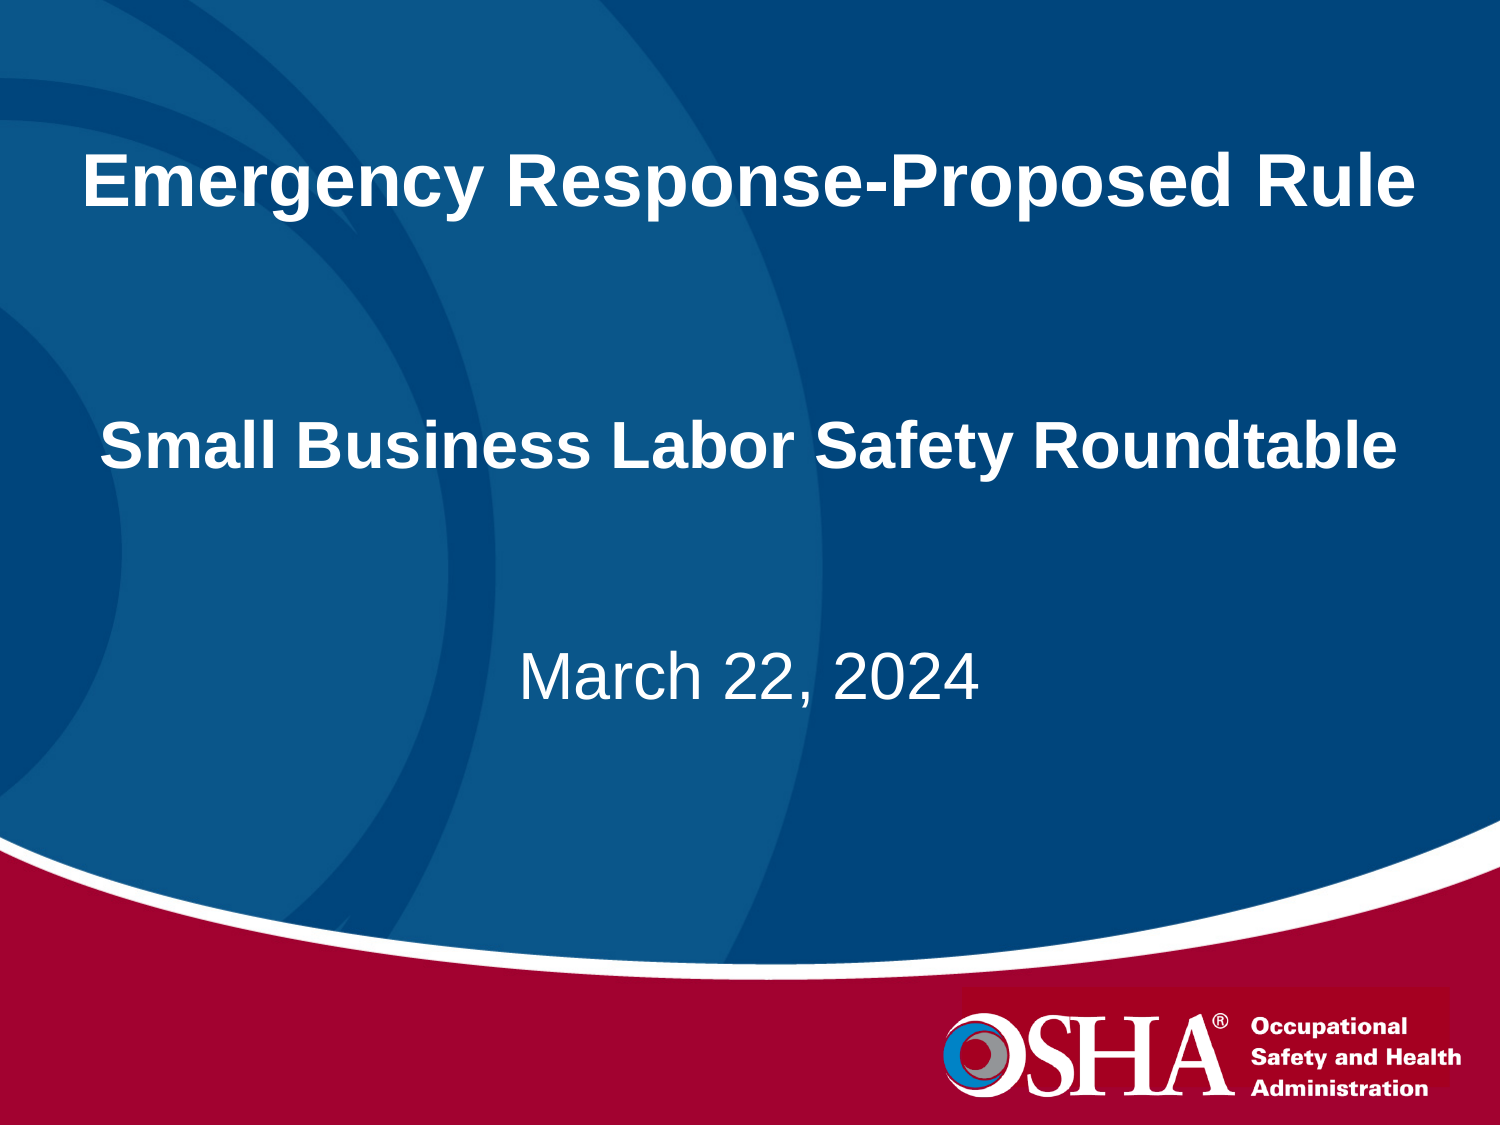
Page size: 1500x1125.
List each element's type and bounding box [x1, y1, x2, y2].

picture [937, 1012, 1463, 1098]
text_box [0, 0, 1500, 1125]
